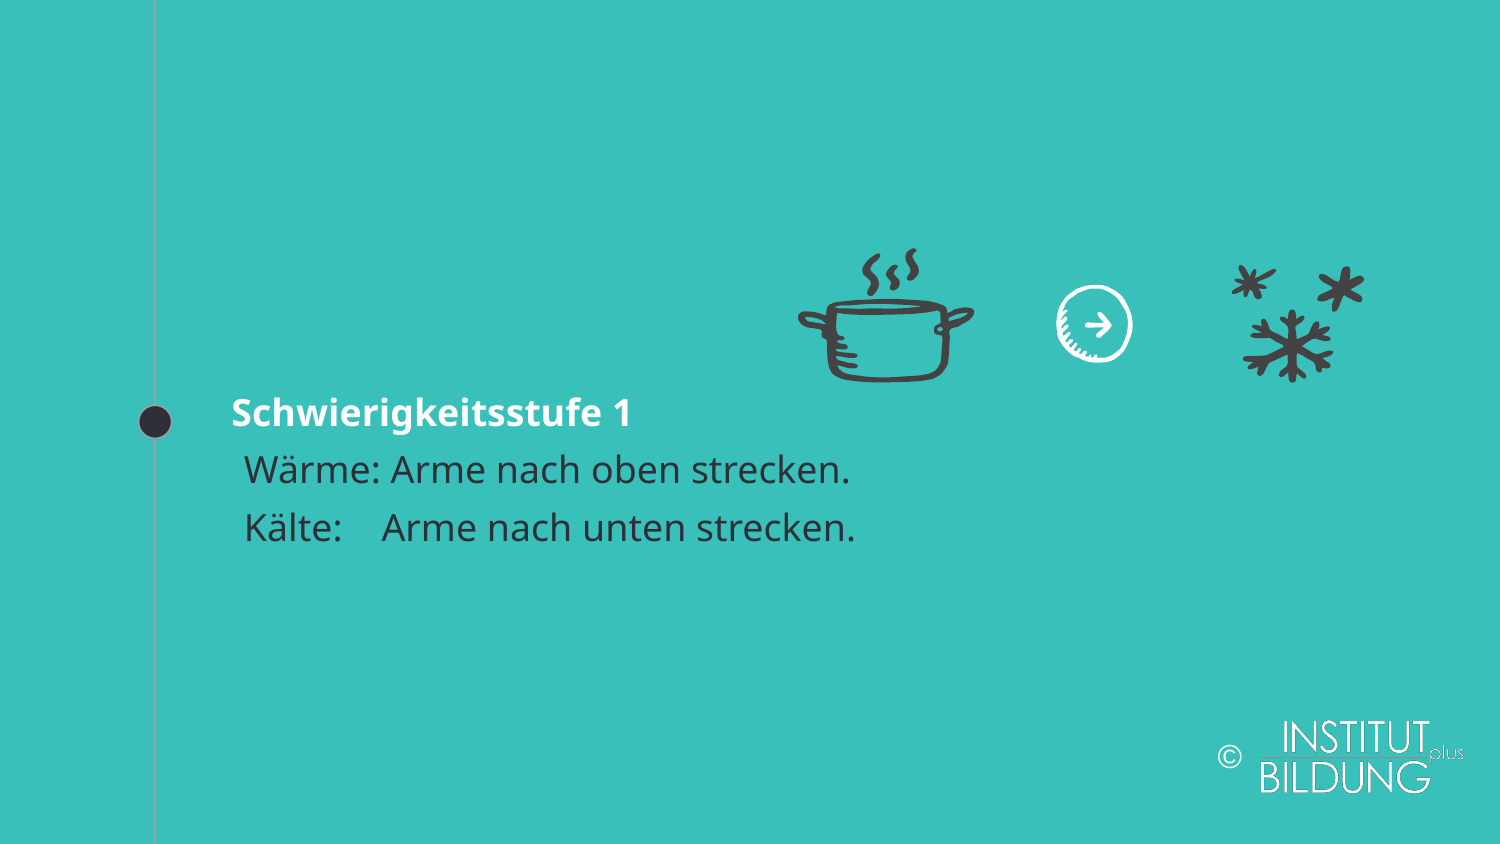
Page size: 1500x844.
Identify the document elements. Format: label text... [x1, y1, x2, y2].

text_box [905, 248, 919, 281]
text_box [798, 298, 975, 383]
text_box [1231, 265, 1277, 300]
text_box [1056, 284, 1133, 363]
text_box [885, 264, 900, 291]
text_box [1317, 266, 1365, 312]
text_box [862, 253, 881, 297]
picture [1241, 702, 1483, 810]
list Schwierigkeitsstufe 1 Wärme: Arme nach oben strecken. Kälte: Arme nach unten strecken. [216, 373, 1023, 644]
text_box [1242, 309, 1334, 383]
text_box © [1202, 728, 1237, 813]
